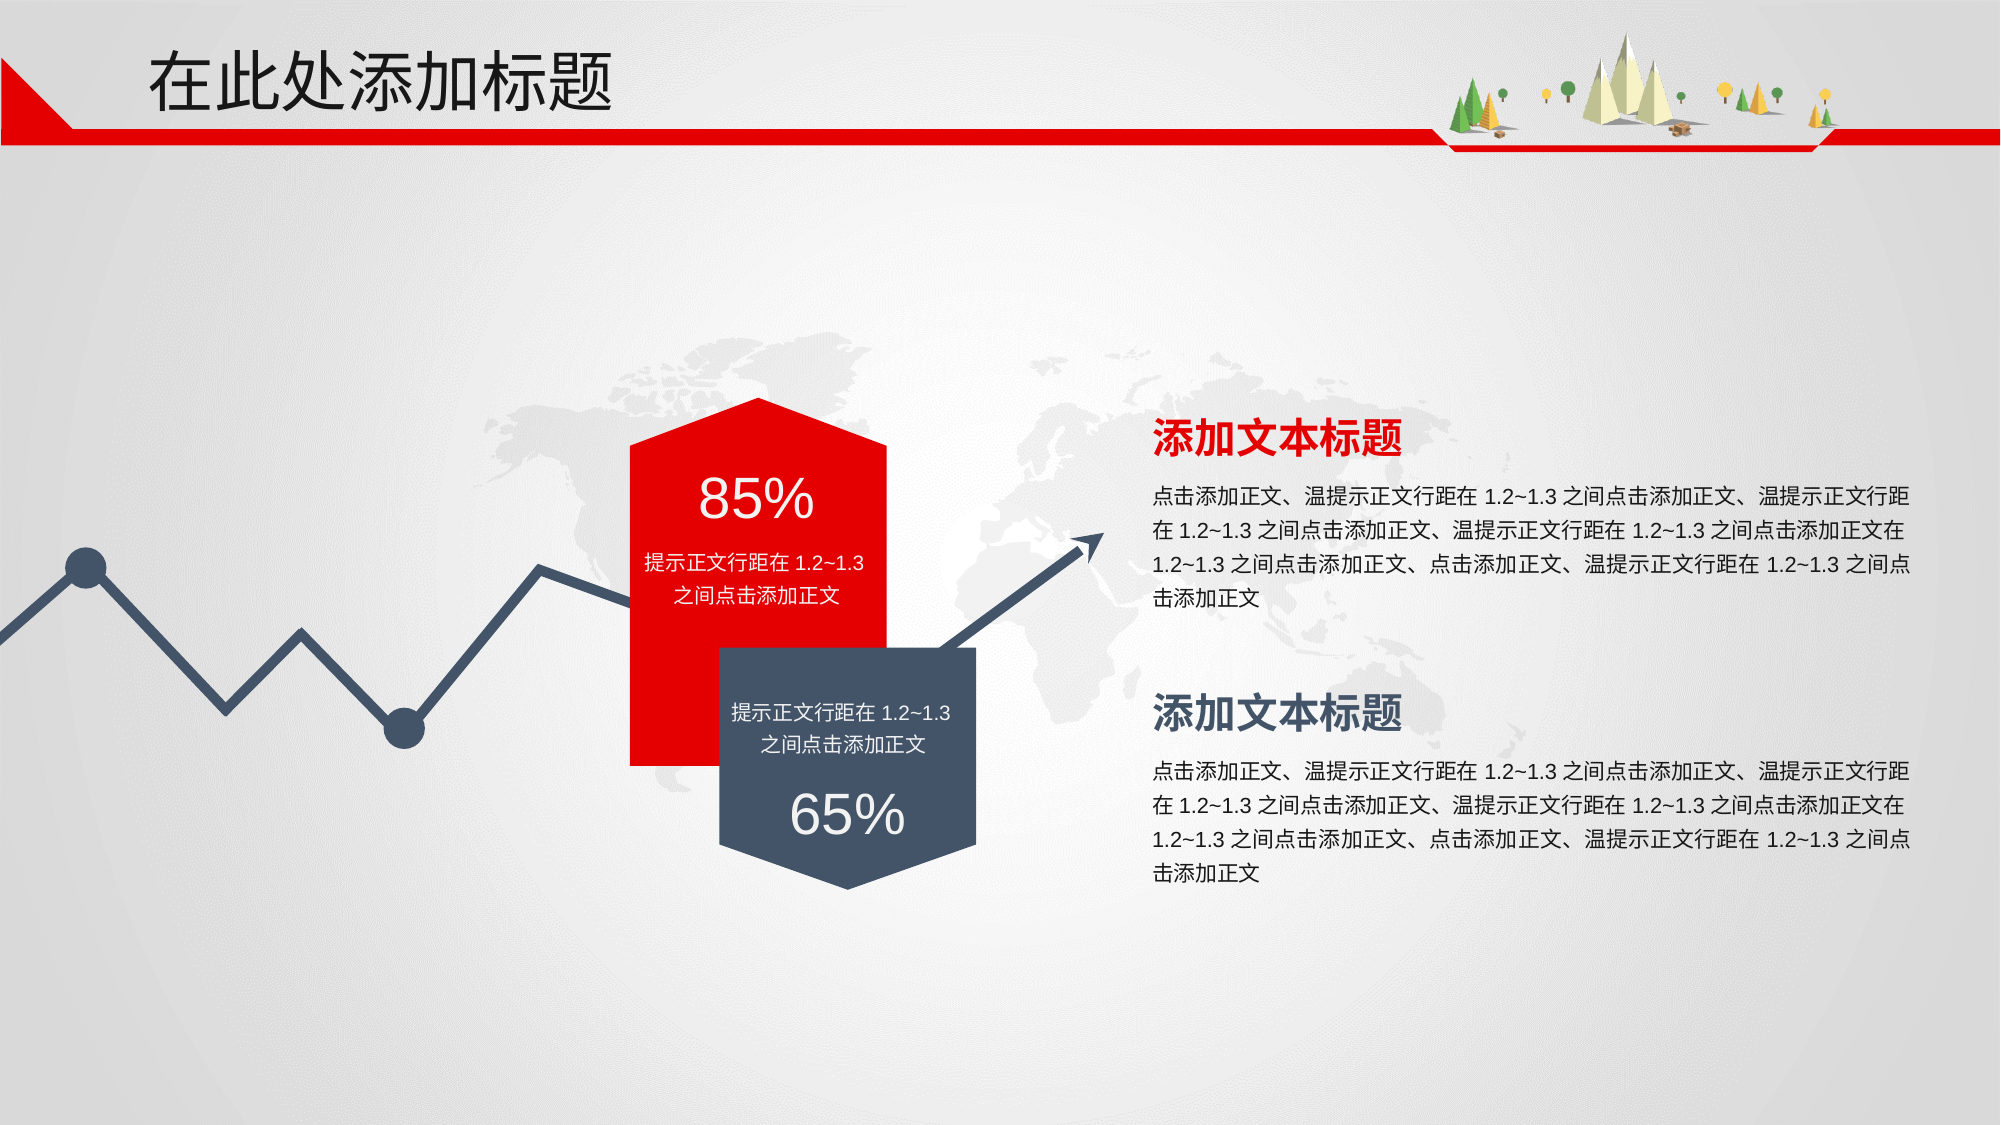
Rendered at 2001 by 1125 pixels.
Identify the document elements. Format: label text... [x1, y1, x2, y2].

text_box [710, 647, 977, 890]
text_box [222, 632, 303, 714]
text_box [627, 397, 887, 766]
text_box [0, 559, 91, 648]
text_box 在此处添加标题 [132, 32, 630, 127]
text_box 点击添加正文、温提示正文行距在1.2~1.3之间点击添加正文、温提示正文行距在1.2~1.3之间点击添加正文、温提示正文行距在1.2~1.3之间点击添加正文在1.2~1.3之间点击添加正文、点击添加正文、温提示正文行距在1.2~1.3之间点击添加正文 [1137, 742, 1926, 894]
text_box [887, 532, 1105, 698]
text_box 添加文本标题 [1138, 679, 1454, 745]
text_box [397, 567, 542, 743]
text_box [84, 560, 229, 713]
picture [0, 0, 2000, 1125]
text_box 添加文本标题 [1138, 404, 1454, 470]
text_box 点击添加正文、温提示正文行距在1.2~1.3之间点击添加正文、温提示正文行距在1.2~1.3之间点击添加正文、温提示正文行距在1.2~1.3之间点击添加正文在1.2~1.3之间点击添加正文、点击添加正文、温提示正文行距在1.2~1.3之间点击添加正文 [1137, 467, 1926, 619]
text_box [388, 743, 421, 751]
text_box [66, 546, 106, 560]
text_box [297, 630, 397, 743]
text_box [535, 568, 627, 697]
